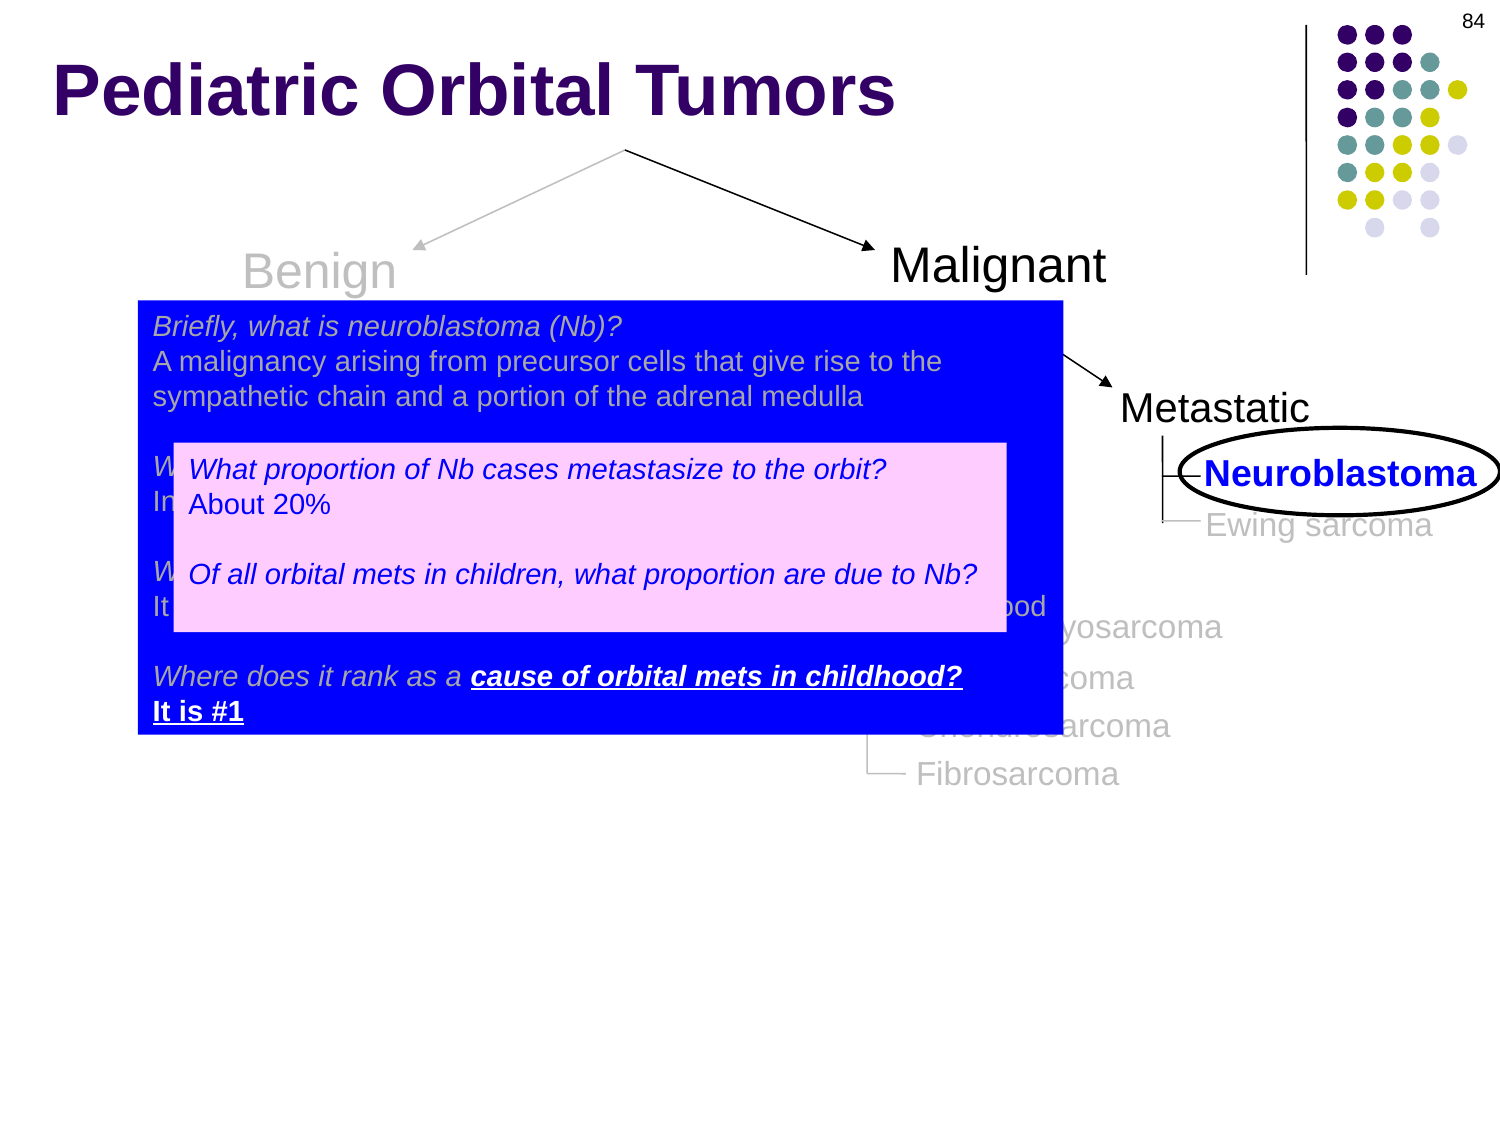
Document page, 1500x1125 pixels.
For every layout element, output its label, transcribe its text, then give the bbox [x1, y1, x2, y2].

text_box Ewing sarcoma [1190, 501, 1449, 551]
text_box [137, 149, 1500, 800]
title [37, 20, 1350, 138]
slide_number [1149, 0, 1500, 75]
